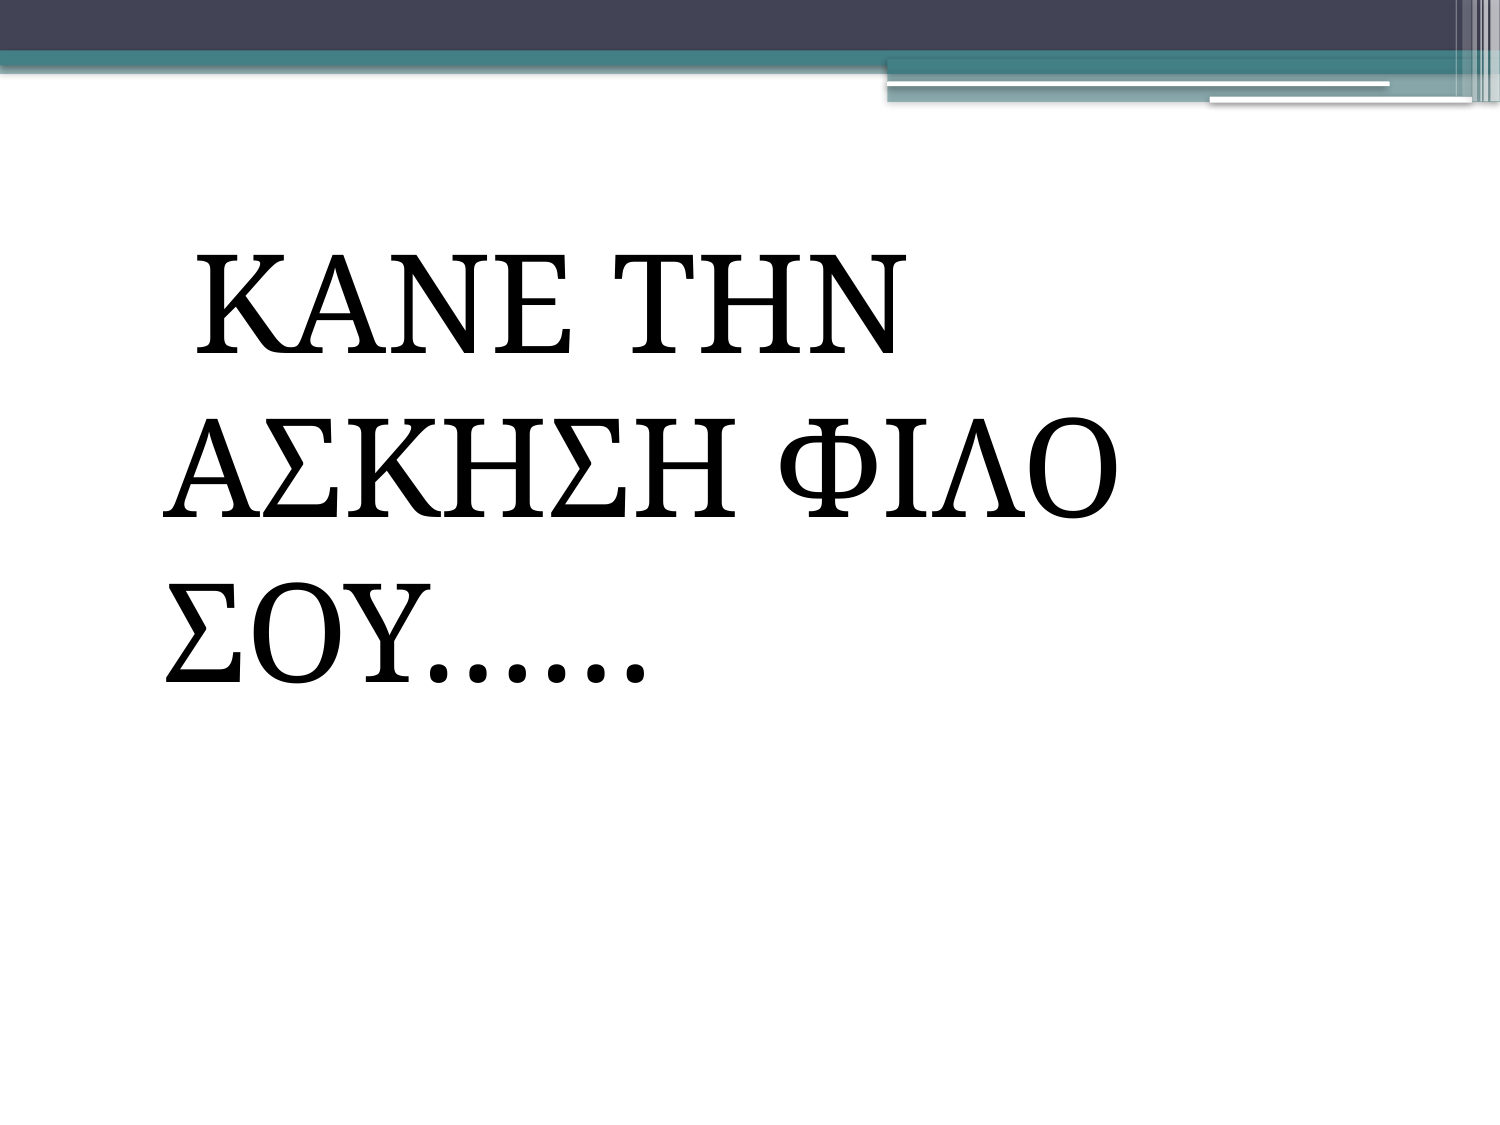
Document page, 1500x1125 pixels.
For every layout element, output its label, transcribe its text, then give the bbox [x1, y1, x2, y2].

list ΚΑΝΕ ΤΗΝ ΑΣΚΗΣΗ ΦΙΛΟ ΣΟΥ…… [88, 207, 1439, 918]
